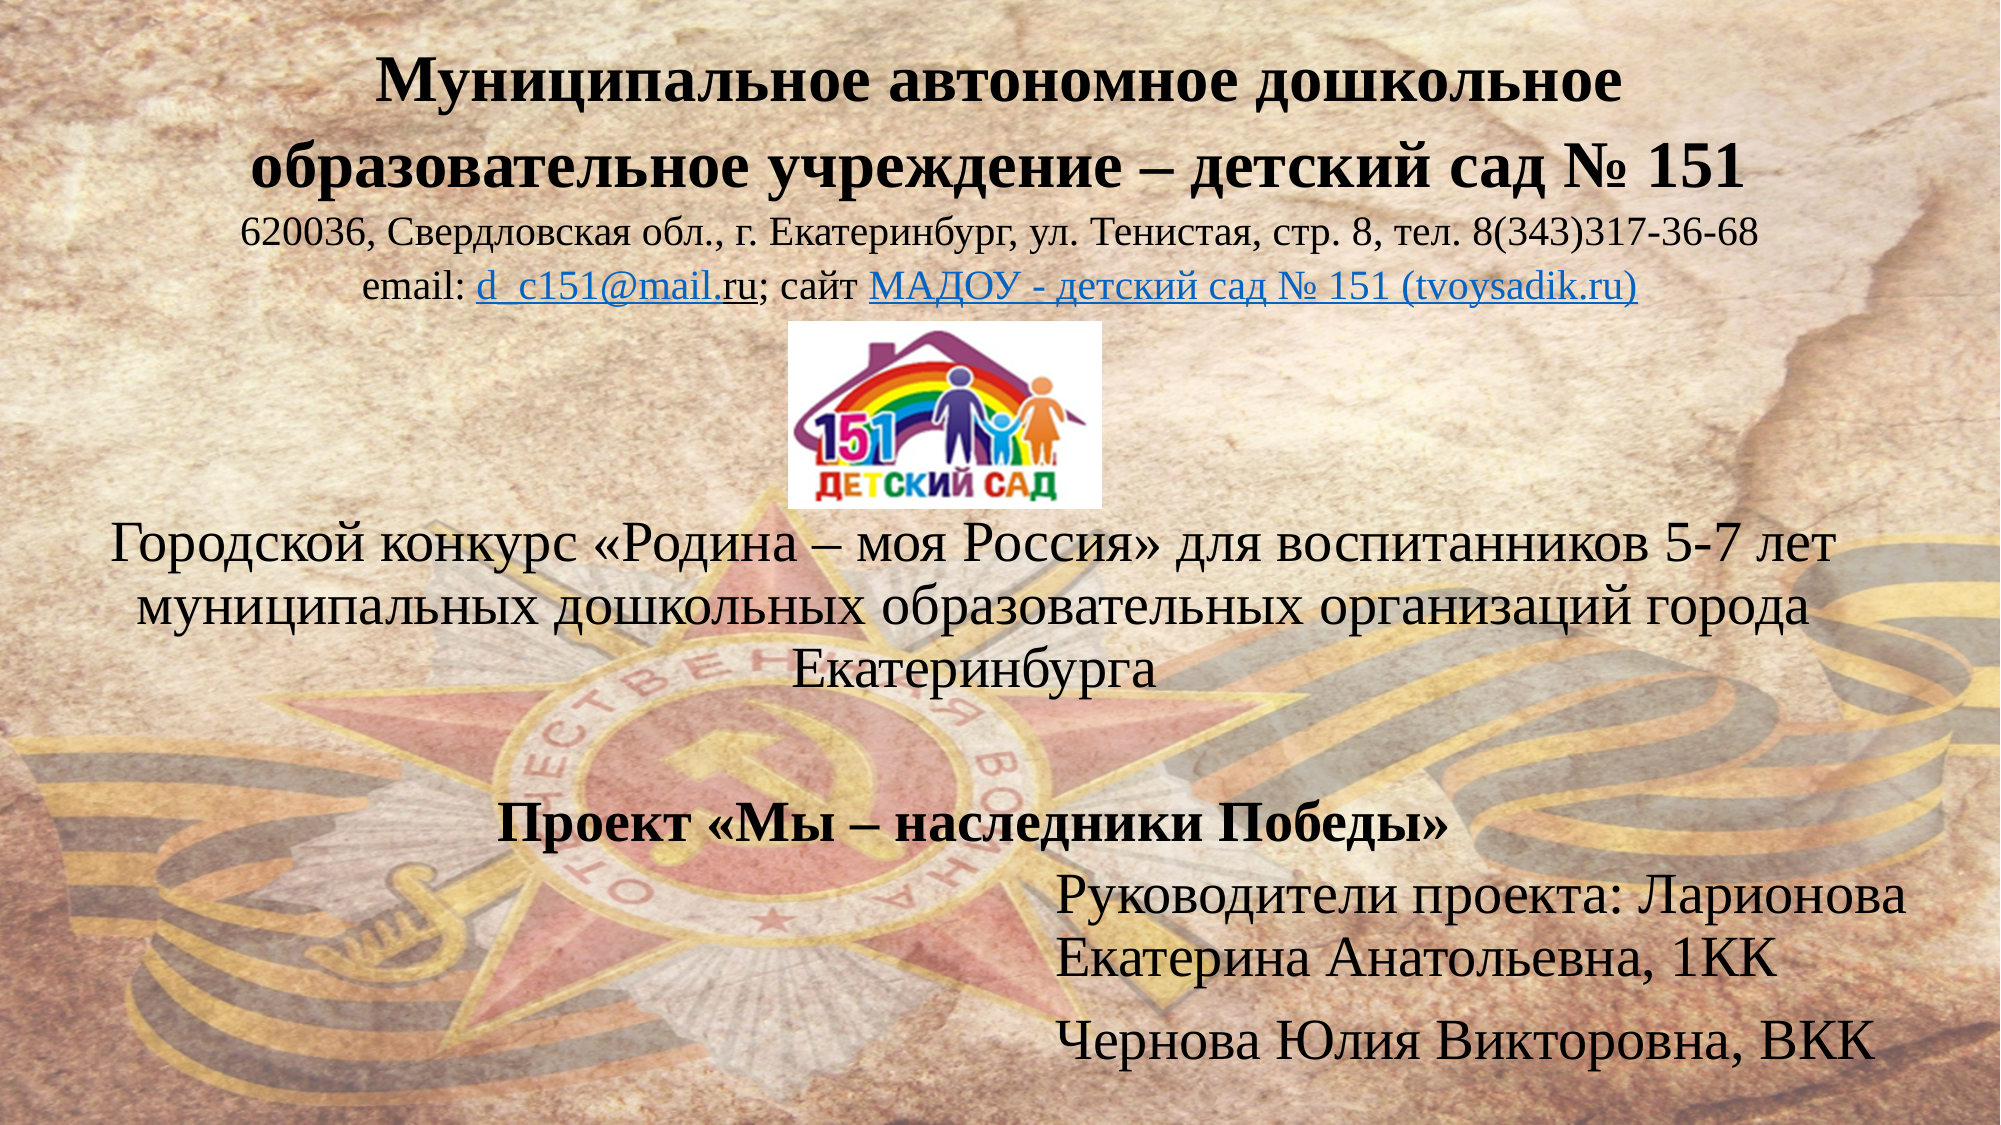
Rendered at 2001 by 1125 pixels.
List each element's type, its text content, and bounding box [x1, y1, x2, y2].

title Муниципальное автономное дошкольное образовательное учреждение – детский сад № 151 620036, Свердловская обл., г. Екатеринбург, ул. Тенистая, стр. 8, тел. 8(343)317-36-68 email: d_c151@mail.ru; сайт МАДОУ - детский сад № 151 (tvoysadik.ru) [137, 59, 1863, 278]
list Руководители проекта: Ларионова Екатерина Анатольевна, 1КК Чернова Юлия Викторовна, ВКК [1040, 855, 1980, 1083]
list Городской конкурс «Родина – моя Россия» для воспитанников 5-7 лет муниципальных дошкольных образовательных организаций города Екатеринбурга Проект «Мы – наследники Победы» [45, 504, 1903, 990]
picture [788, 320, 1102, 510]
